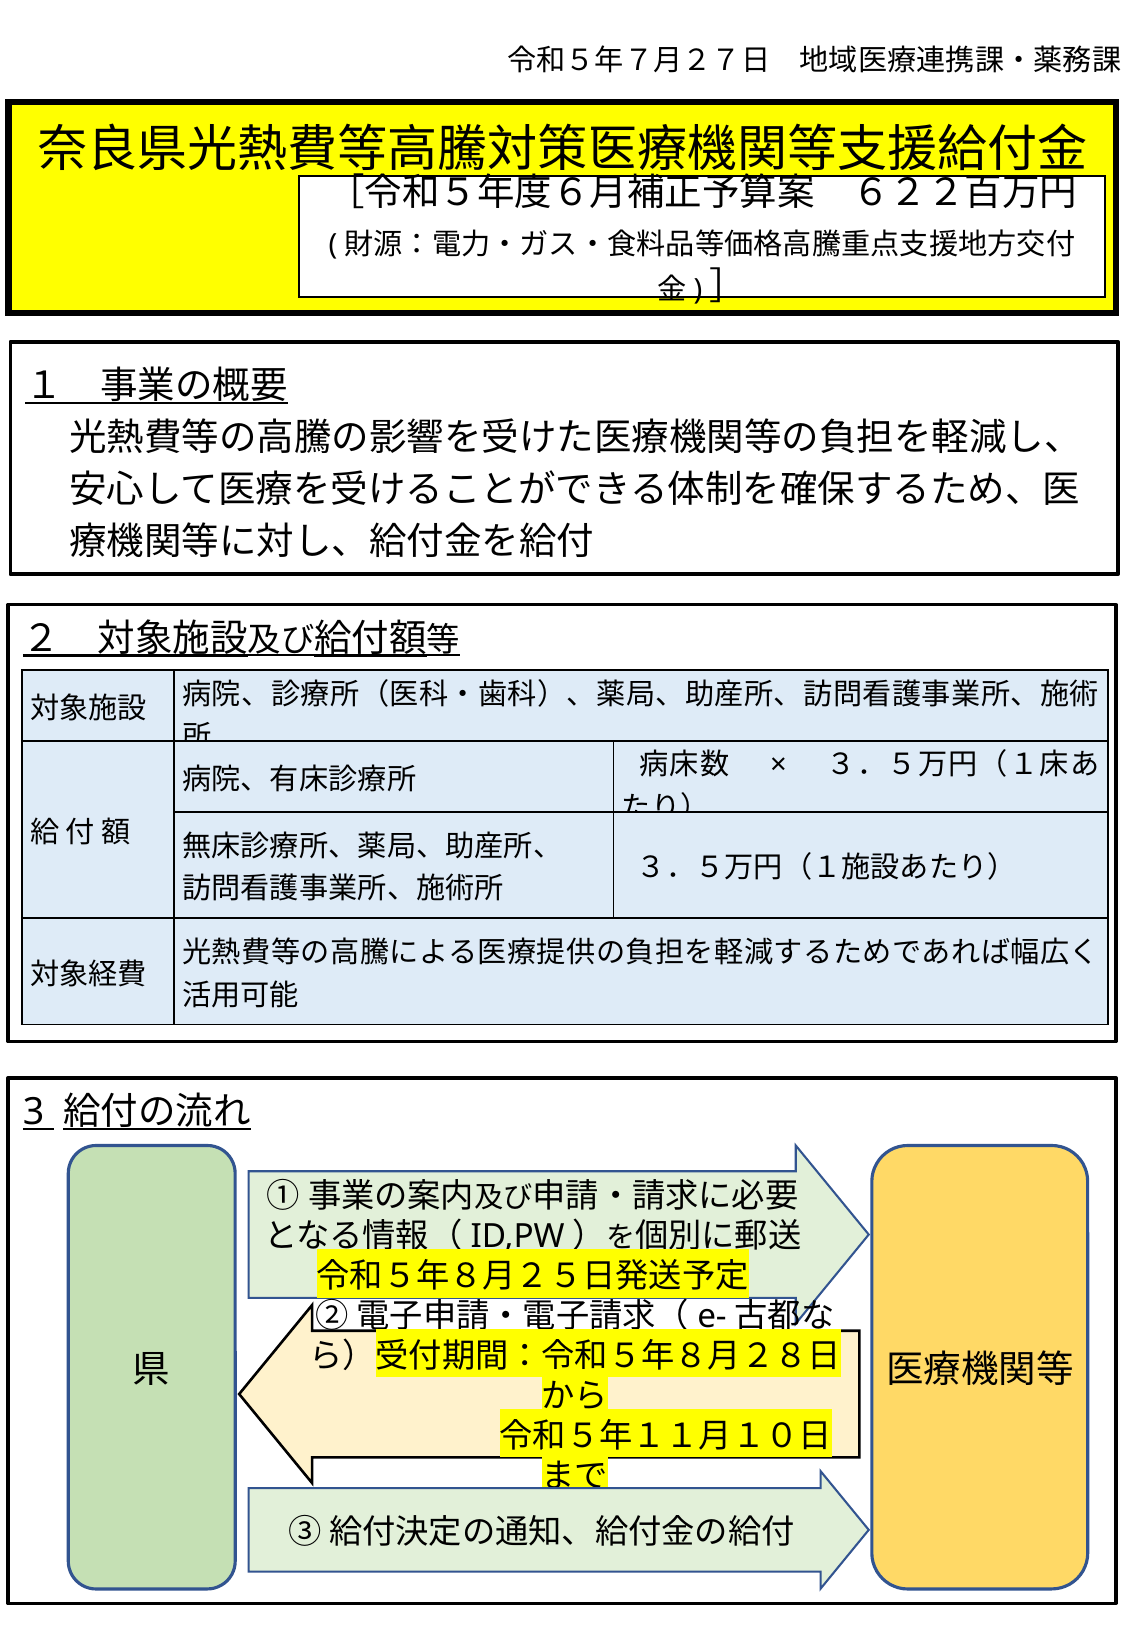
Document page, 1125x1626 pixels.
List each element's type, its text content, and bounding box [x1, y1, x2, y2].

text_box 奈良県光熱費等高騰対策医療機関等支援給付金 [8, 101, 1117, 314]
table_cell 対象経費 [23, 919, 173, 1024]
text_box 令和５年７月２７日 地域医療連携課・薬務課 [487, 6, 1125, 84]
table_cell ３．５万円（１施設あたり） [614, 813, 1107, 917]
text_box ［令和５年度６月補正予算案 ６２２百万円 (財源：電力・ガス・食料品等価格高騰重点支援地方交付金)］ [298, 175, 1106, 298]
text_box ②電子申請・電子請求（e-古都なら）受付期間：令和５年８月２８日から 令和５年１１月１０日まで [237, 1302, 861, 1487]
text_box ③給付決定の通知、給付金の給付 [247, 1468, 871, 1592]
text_box １ 事業の概要 光熱費等の高騰の影響を受けた医療機関等の負担を軽減し、安心して医療を受けることができる体制を確保するため、医療機関等に対し、給付金を給付 [10, 341, 1119, 575]
text_box ２ 対象施設及び給付額等 [8, 604, 1116, 1042]
text_box 3 給付の流れ [8, 1077, 1116, 1604]
table_cell 病院、有床診療所 [175, 742, 613, 811]
table_header 病院、診療所（医科・歯科）、薬局、助産所、訪問看護事業所、施術所 [175, 671, 1107, 740]
table_cell 無床診療所、薬局、助産所、 訪問看護事業所、施術所 [175, 813, 613, 917]
table_cell 病床数 × ３．５万円（１床あたり） [614, 742, 1107, 811]
text_box 県 [67, 1144, 237, 1591]
text_box 医療機関等 [870, 1144, 1089, 1591]
table_cell 給 付 額 [23, 742, 173, 917]
table_cell 光熱費等の高騰による医療提供の負担を軽減するためであれば幅広く活用可能 [175, 919, 1107, 1024]
table_header 対象施設 [23, 671, 173, 740]
text_box ①事業の案内及び申請・請求に必要となる情報（ID,PW）を個別に郵送 令和５年８月２５日発送予定 [247, 1142, 871, 1327]
